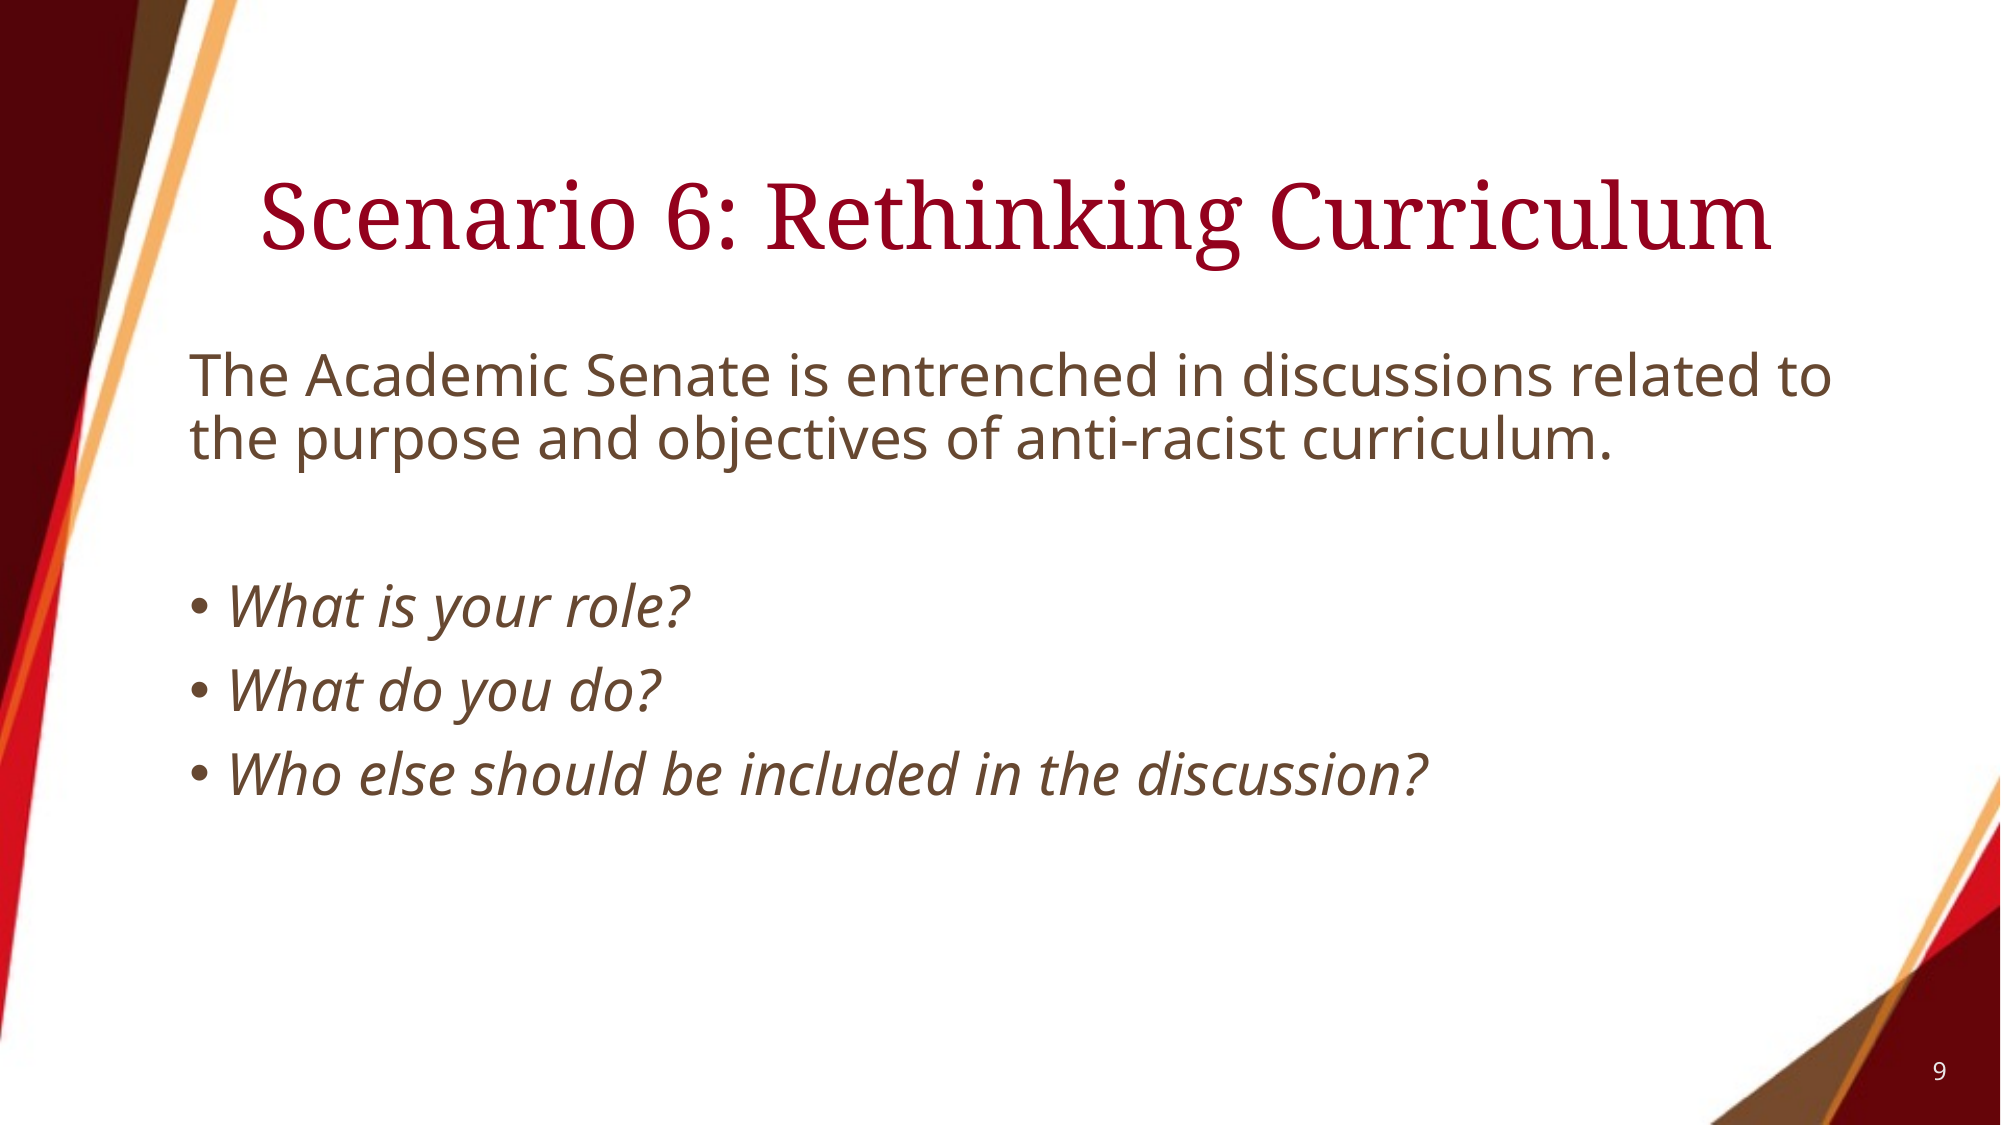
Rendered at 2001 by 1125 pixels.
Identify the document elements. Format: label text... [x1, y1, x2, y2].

title Scenario 6: Rethinking Curriculum [206, 59, 1829, 278]
slide_number 9 [1844, 1042, 1962, 1103]
list The Academic Senate is entrenched in discussions related to the purpose and objectives of anti-racist curriculum. What is your role? What do you do? Who else should be included in the discussion? [174, 339, 1863, 1021]
